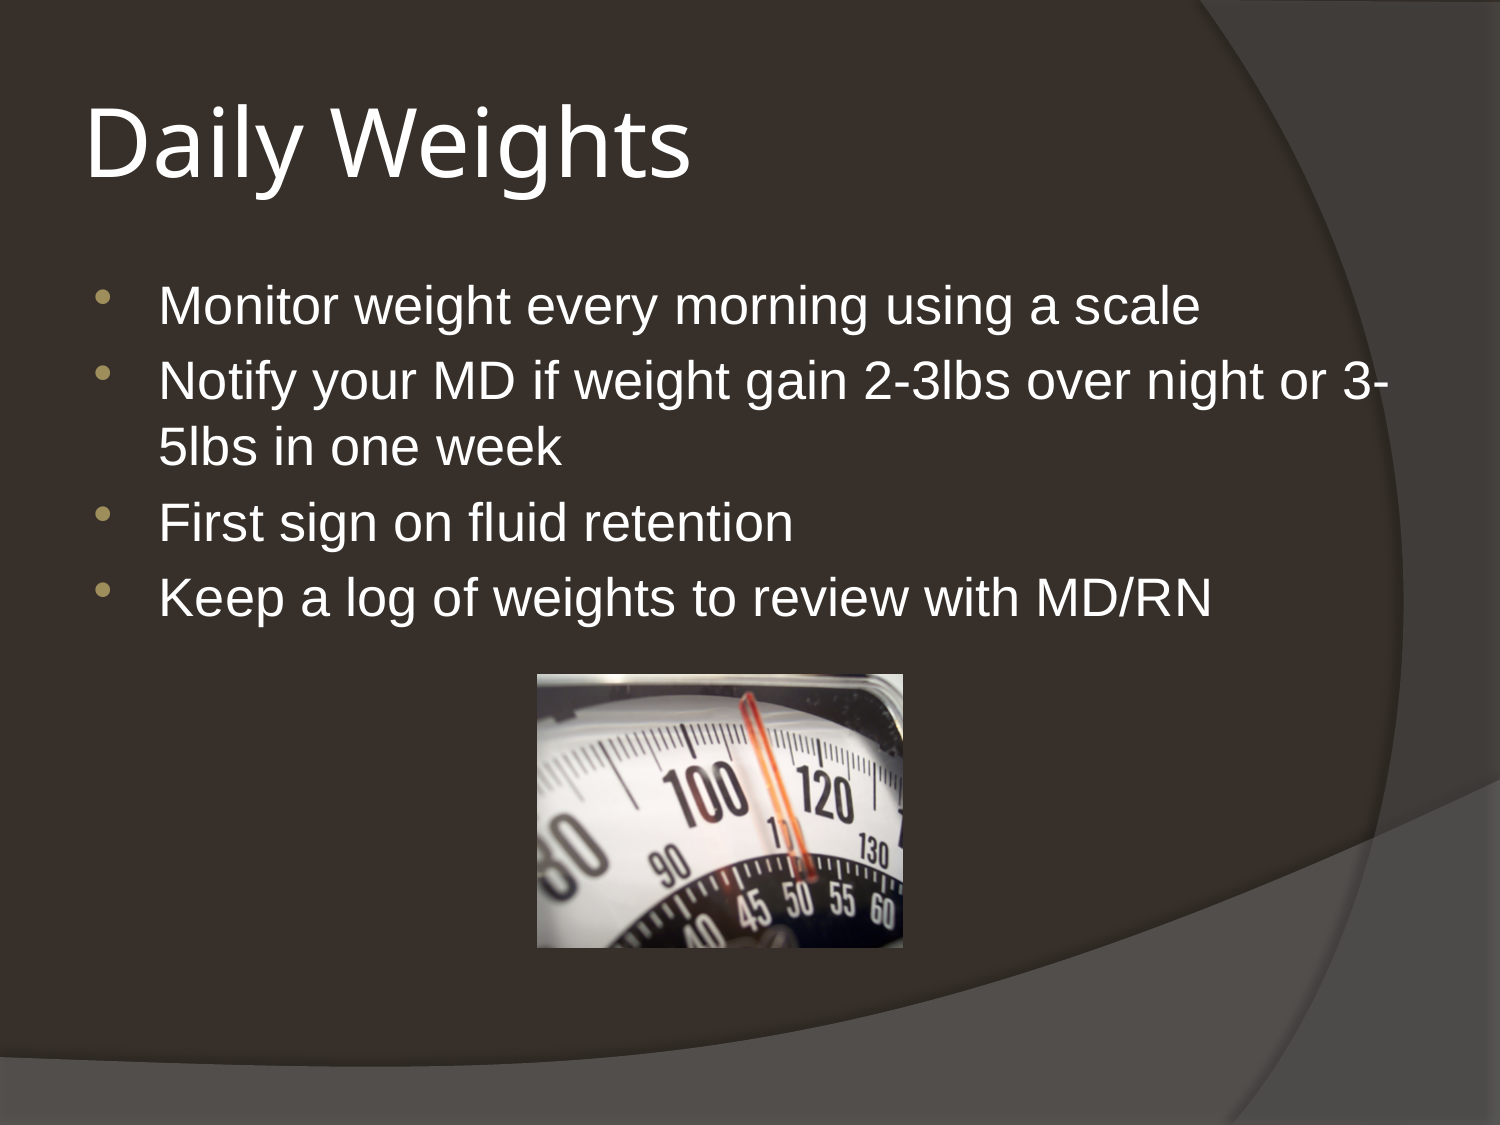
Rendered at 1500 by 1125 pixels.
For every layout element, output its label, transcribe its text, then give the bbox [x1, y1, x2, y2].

list Monitor weight every morning using a scale Notify your MD if weight gain 2-3lbs over night or 3-5lbs in one week First sign on fluid retention Keep a log of weights to review with MD/RN [75, 262, 1450, 775]
title Daily Weights [75, 45, 1300, 233]
picture [537, 674, 903, 949]
